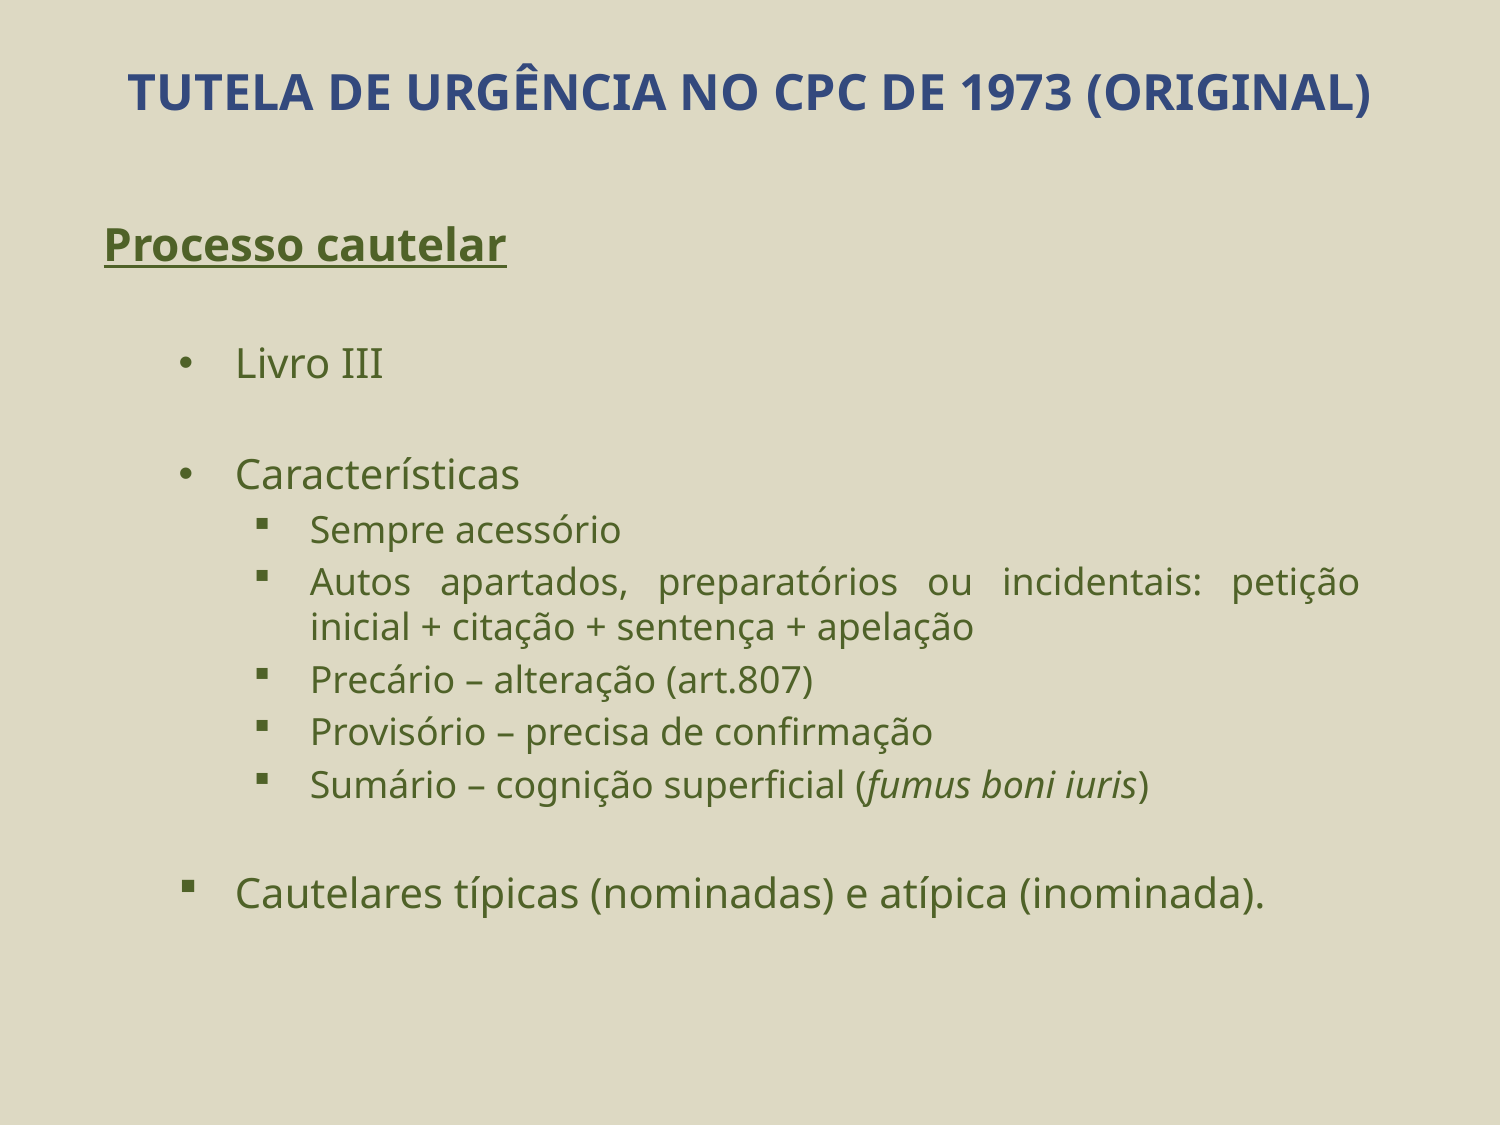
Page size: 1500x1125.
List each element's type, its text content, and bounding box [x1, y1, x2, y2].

title TUTELA DE URGÊNCIA NO CPC DE 1973 (ORIGINAL) [0, 1, 1500, 179]
subtitle Processo cautelar Livro III Características Sempre acessório Autos apartados, preparatórios ou incidentais: petição inicial + citação + sentença + apelação Precário – alteração (art.807) Provisório – precisa de confirmação Sumário – cognição superficial (fumus boni iuris) Cautelares típicas (nominadas) e atípica (inominada). [88, 208, 1376, 941]
